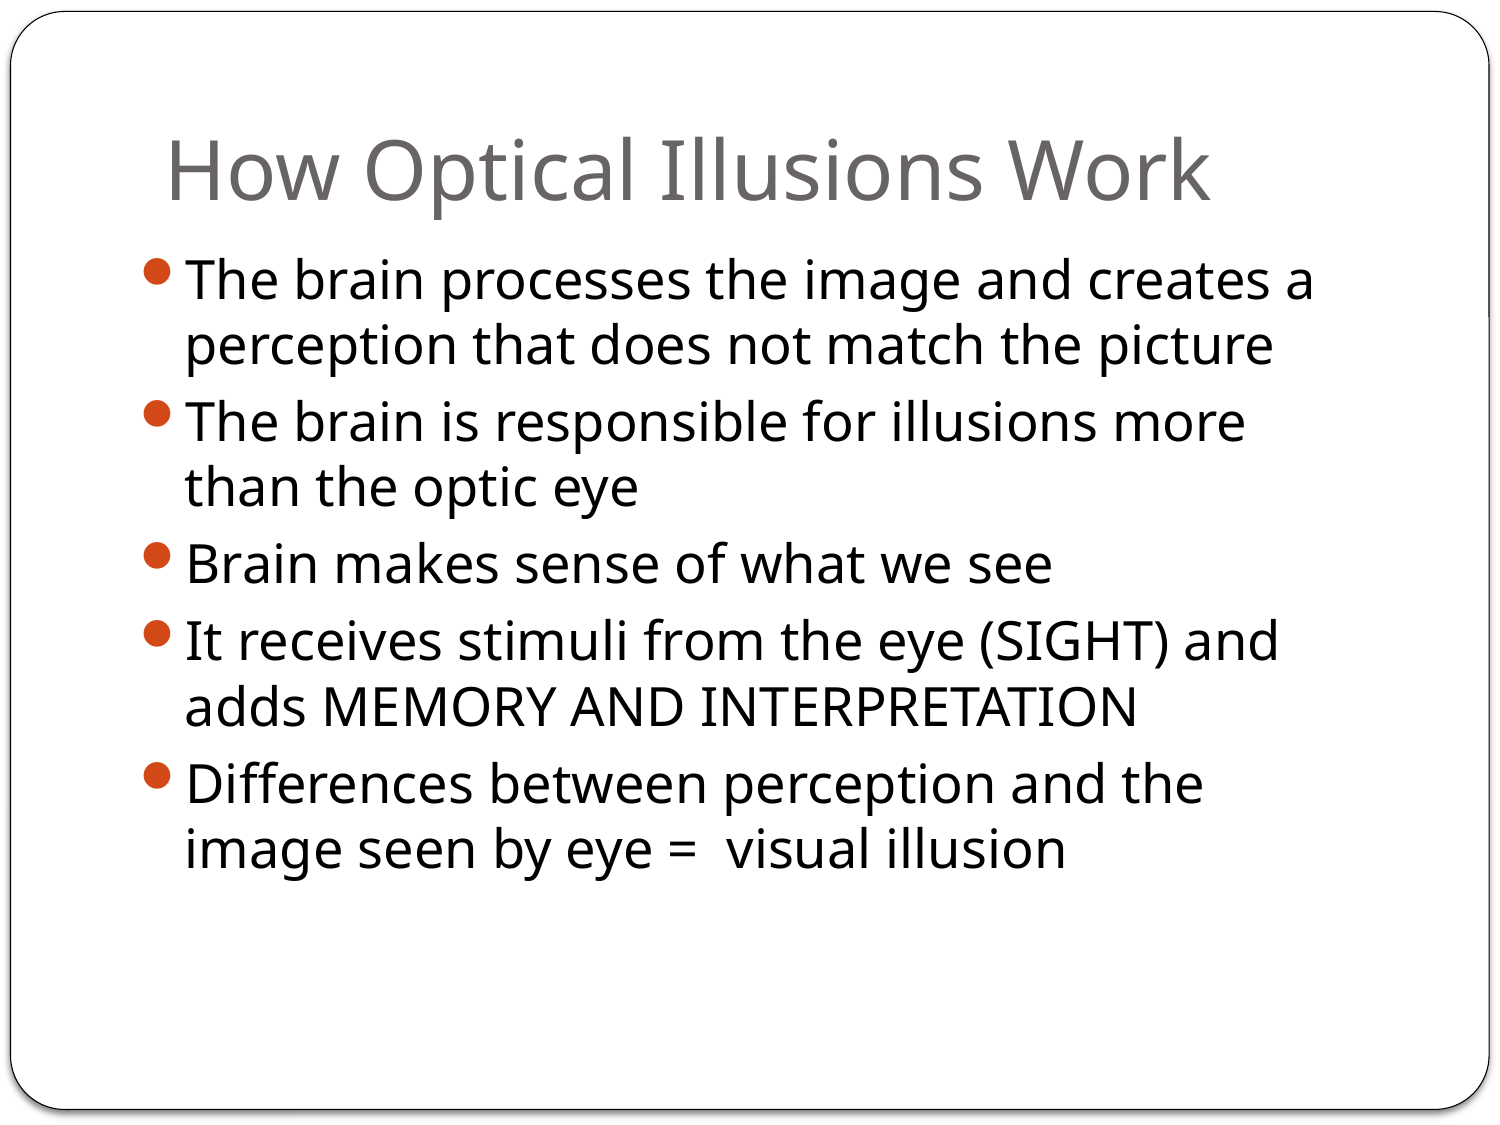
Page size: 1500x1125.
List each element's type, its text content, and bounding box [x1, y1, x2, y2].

title How Optical Illusions Work [150, 45, 1425, 233]
list The brain processes the image and creates a perception that does not match the picture The brain is responsible for illusions more than the optic eye Brain makes sense of what we see It receives stimuli from the eye (SIGHT) and adds MEMORY AND INTERPRETATION Differences between perception and the image seen by eye = visual illusion [125, 237, 1338, 913]
